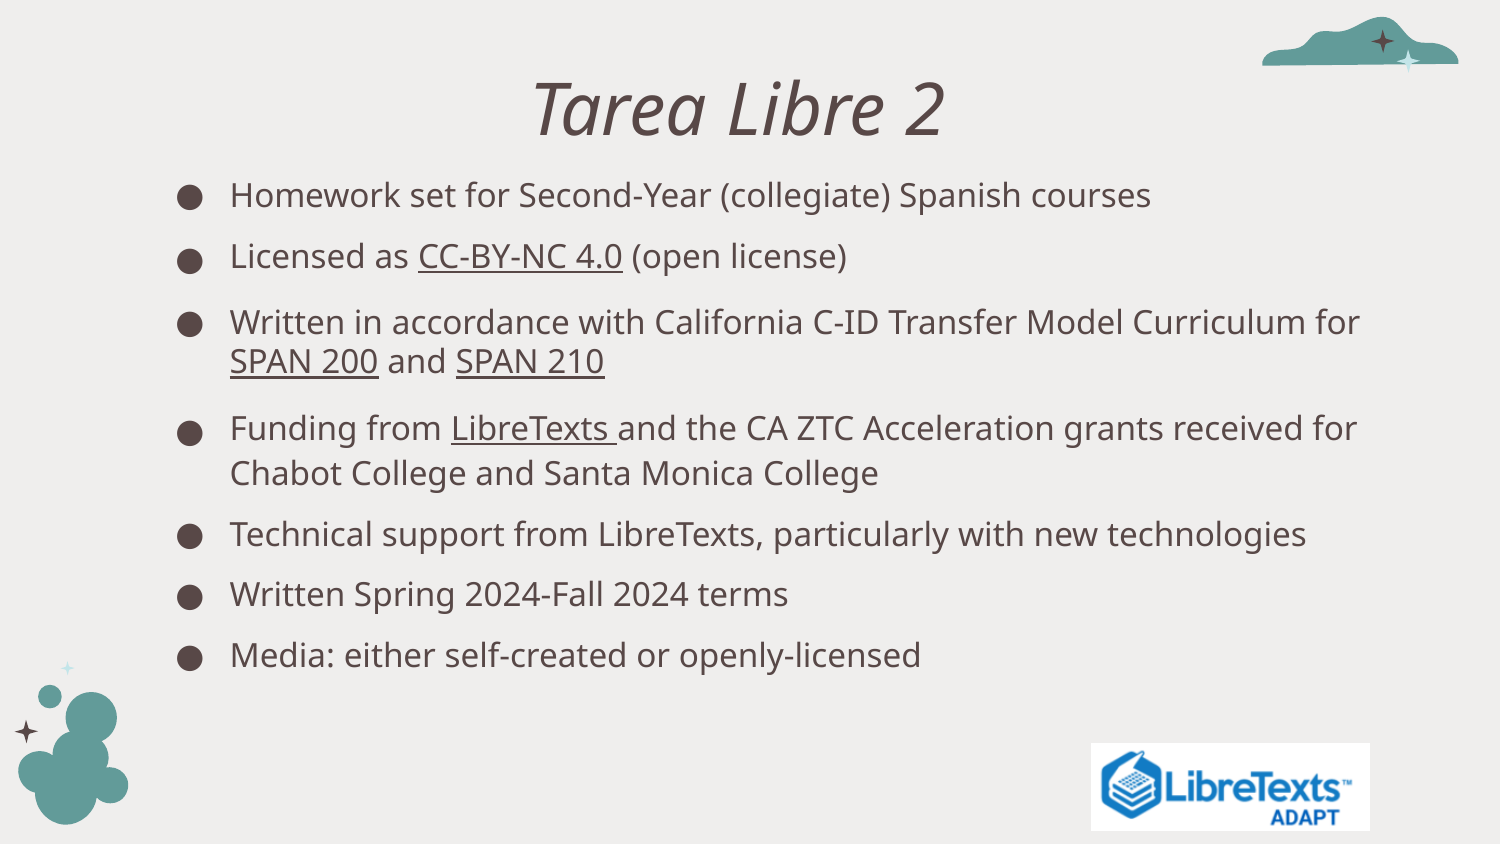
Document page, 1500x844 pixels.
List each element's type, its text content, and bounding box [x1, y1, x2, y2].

title Tarea Libre 2 [105, 47, 1370, 142]
list Homework set for Second-Year (collegiate) Spanish courses Licensed as CC-BY-NC 4.0 (open license) Written in accordance with California C-ID Transfer Model Curriculum for SPAN 200 and SPAN 210 Funding from LibreTexts and the CA ZTC Acceleration grants received for Chabot College and Santa Monica College Technical support from LibreTexts, particularly with new technologies Written Spring 2024-Fall 2024 terms Media: either self-created or openly-licensed [139, 158, 1406, 744]
picture [1090, 742, 1370, 831]
